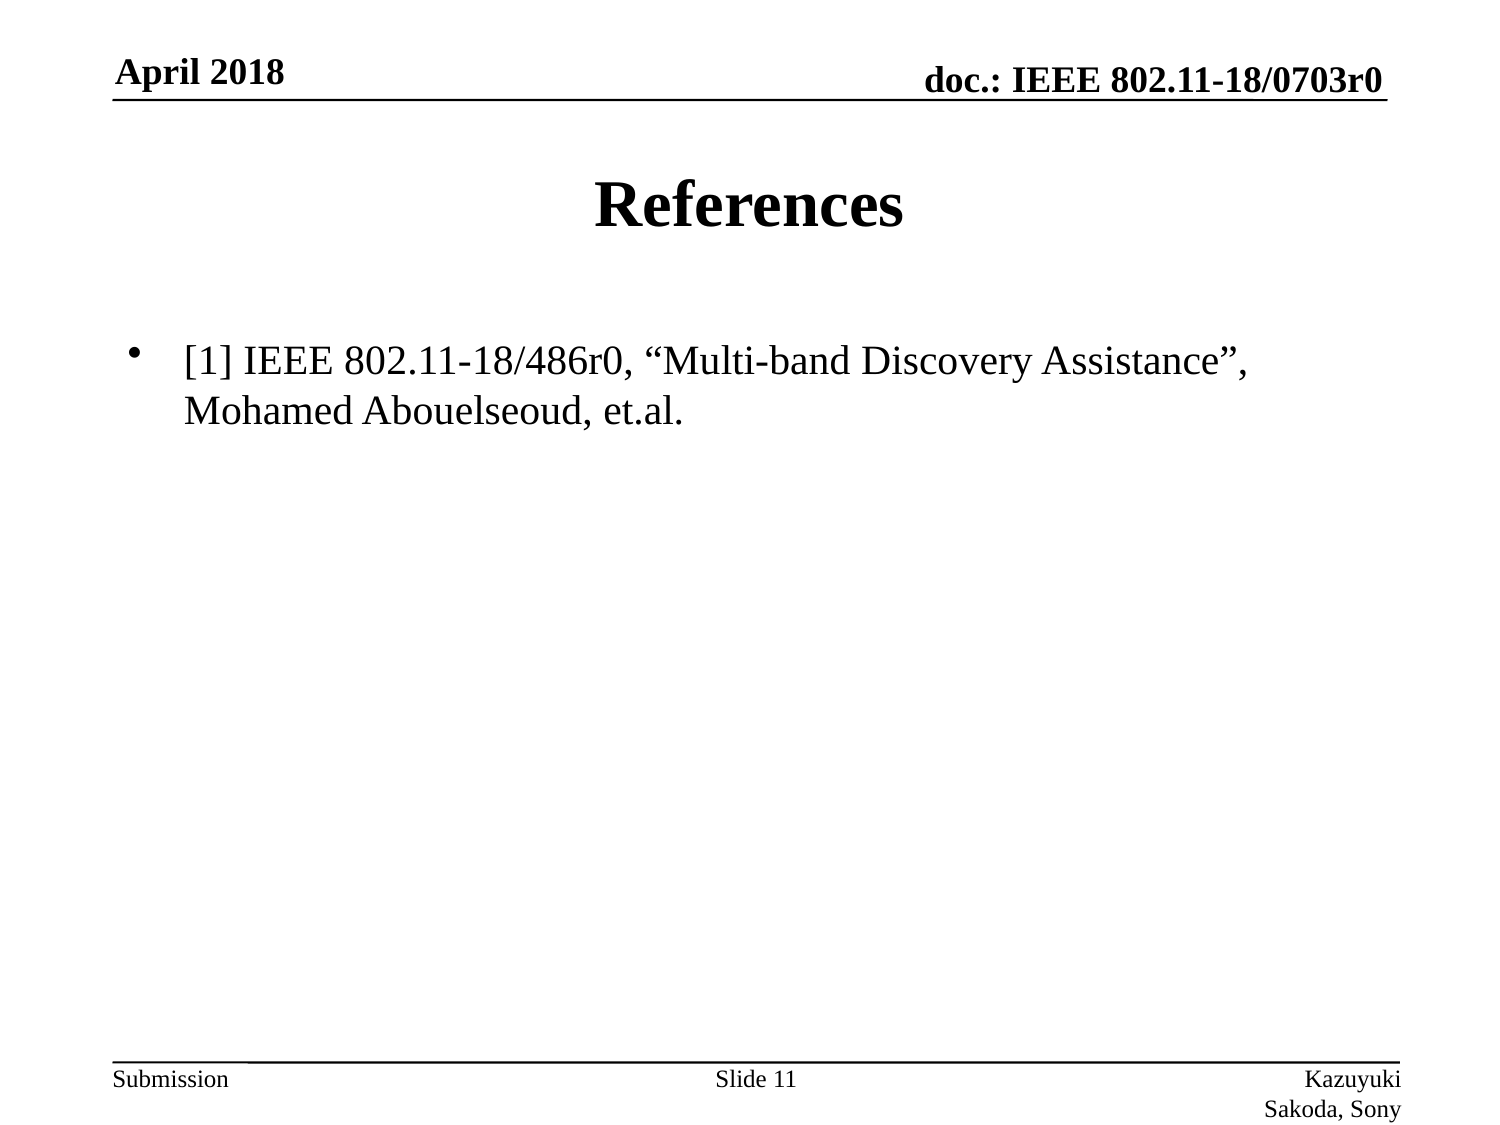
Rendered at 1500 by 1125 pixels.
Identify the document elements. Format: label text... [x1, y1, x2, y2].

list [1] IEEE 802.11-18/486r0, “Multi-band Discovery Assistance”, Mohamed Abouelseoud, et.al. [112, 324, 1388, 1000]
title References [112, 112, 1388, 288]
slide_number Slide 11 [712, 1062, 800, 1093]
footer Kazuyuki Sakoda, Sony [1222, 1062, 1402, 1093]
